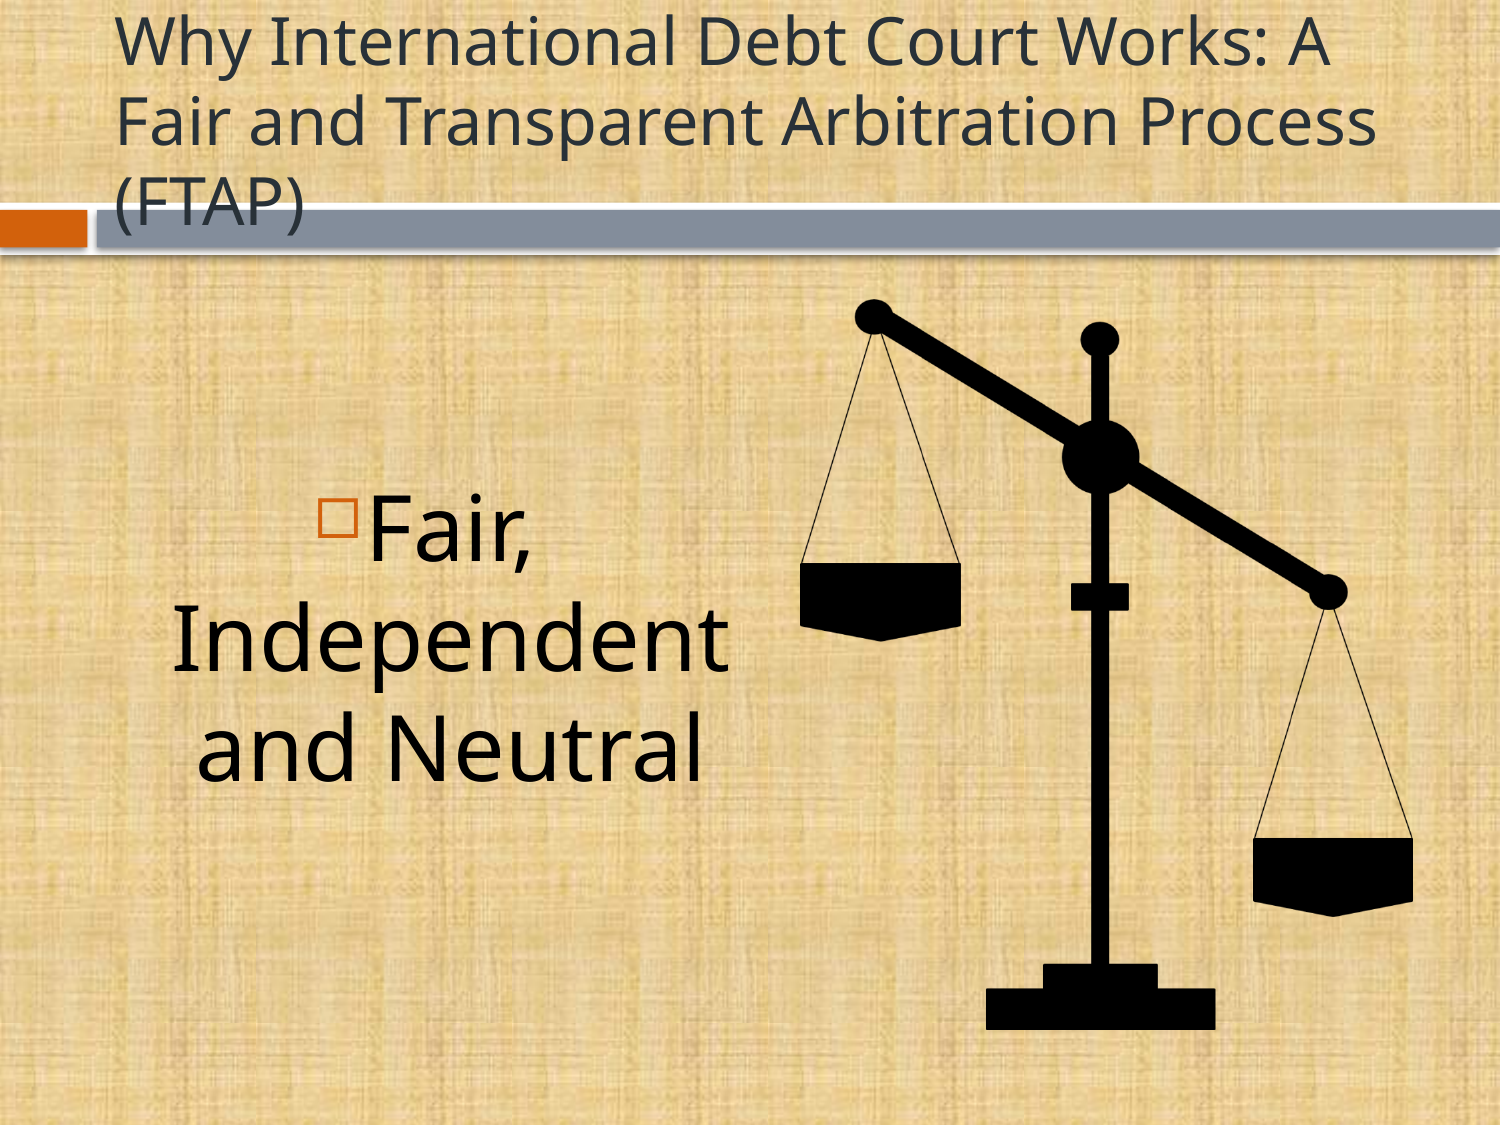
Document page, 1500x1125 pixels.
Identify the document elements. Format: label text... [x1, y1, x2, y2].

list Fair, Independent and Neutral [99, 462, 751, 865]
title Why International Debt Court Works: A Fair and Transparent Arbitration Process (FTAP) [99, 37, 1438, 201]
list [799, 299, 1413, 1030]
picture [0, 255, 1500, 1125]
picture [0, 0, 1500, 202]
